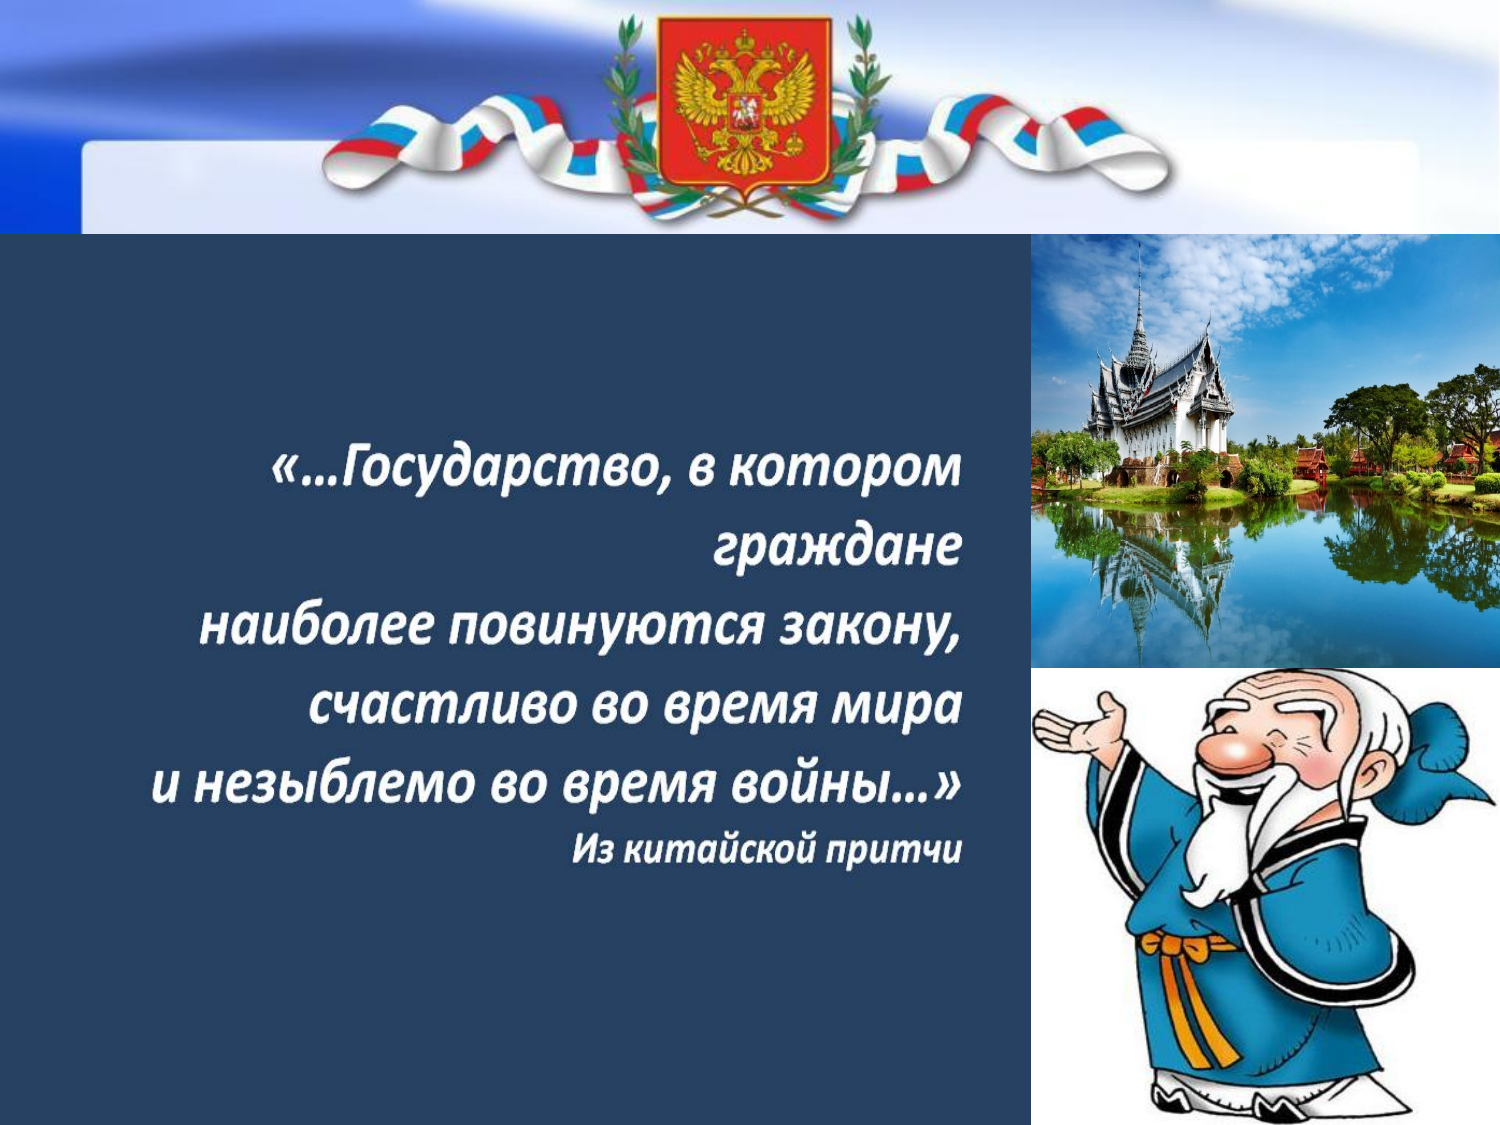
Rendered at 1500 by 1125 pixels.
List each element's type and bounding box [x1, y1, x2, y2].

picture [0, 0, 1500, 1125]
list [0, 234, 1028, 1125]
